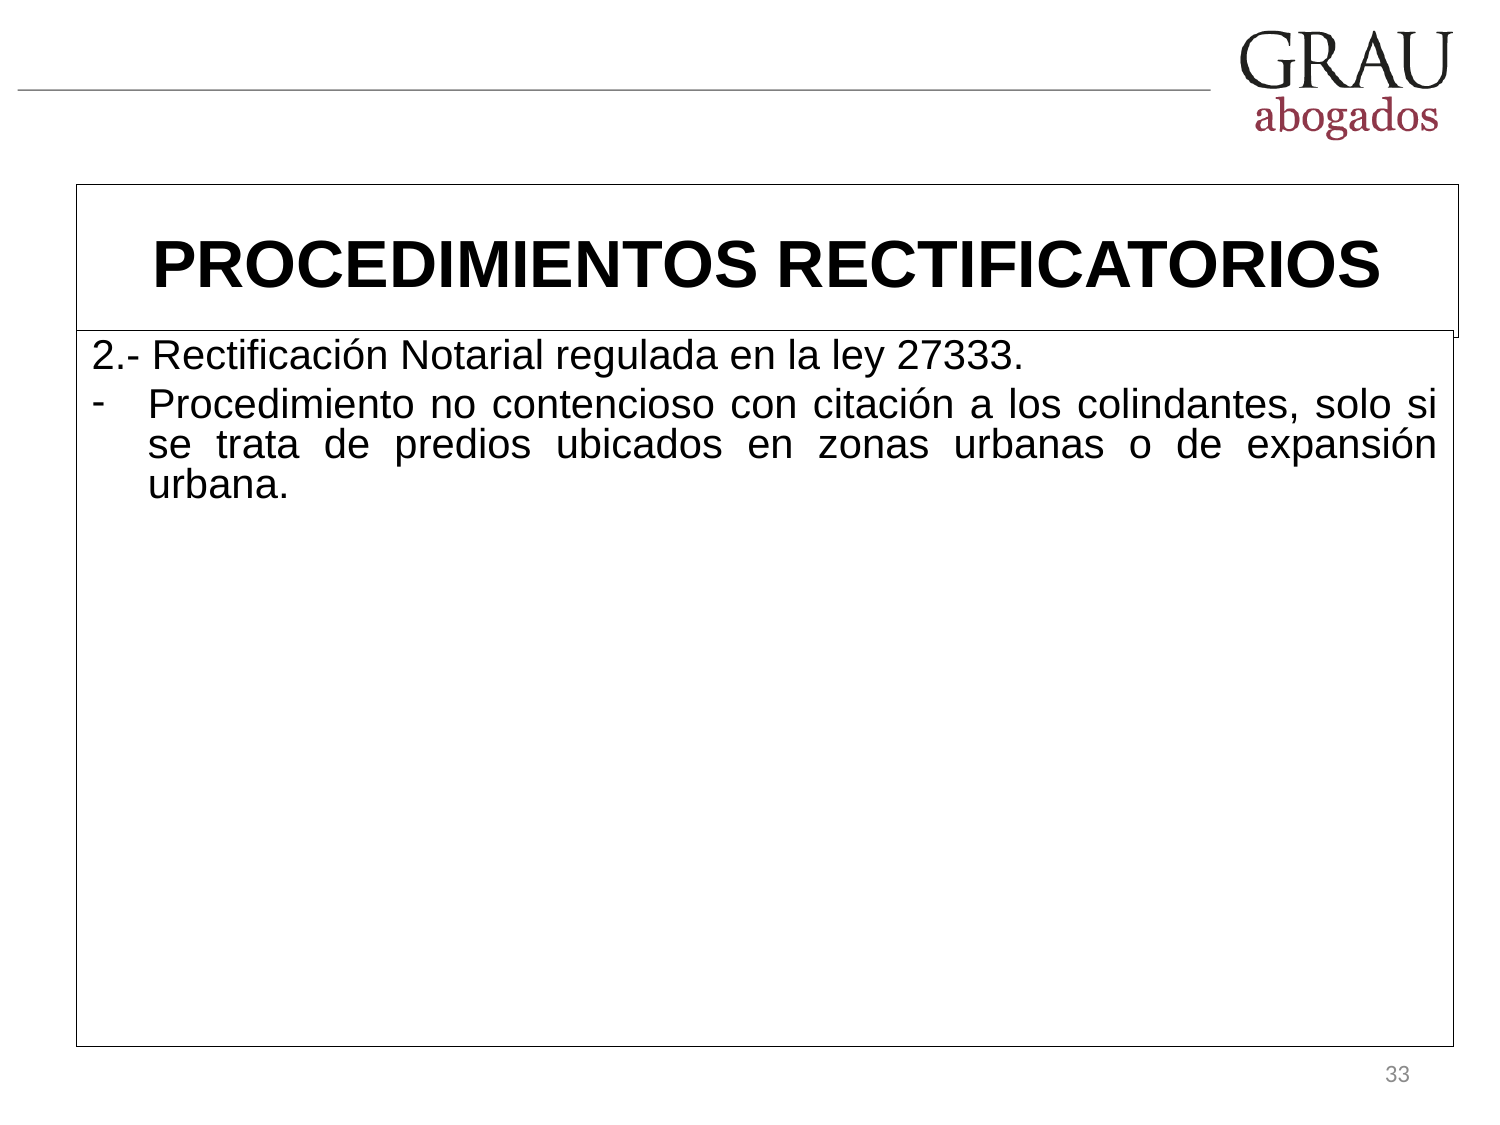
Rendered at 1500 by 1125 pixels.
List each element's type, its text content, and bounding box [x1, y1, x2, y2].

list 2.- Rectificación Notarial regulada en la ley 27333. Procedimiento no contencioso con citación a los colindantes, solo si se trata de predios ubicados en zonas urbanas o de expansión urbana. [76, 330, 1454, 1047]
picture [1222, 0, 1459, 149]
text_box 33 [1074, 1047, 1425, 1103]
title PROCEDIMIENTOS RECTIFICATORIOS [76, 184, 1459, 338]
